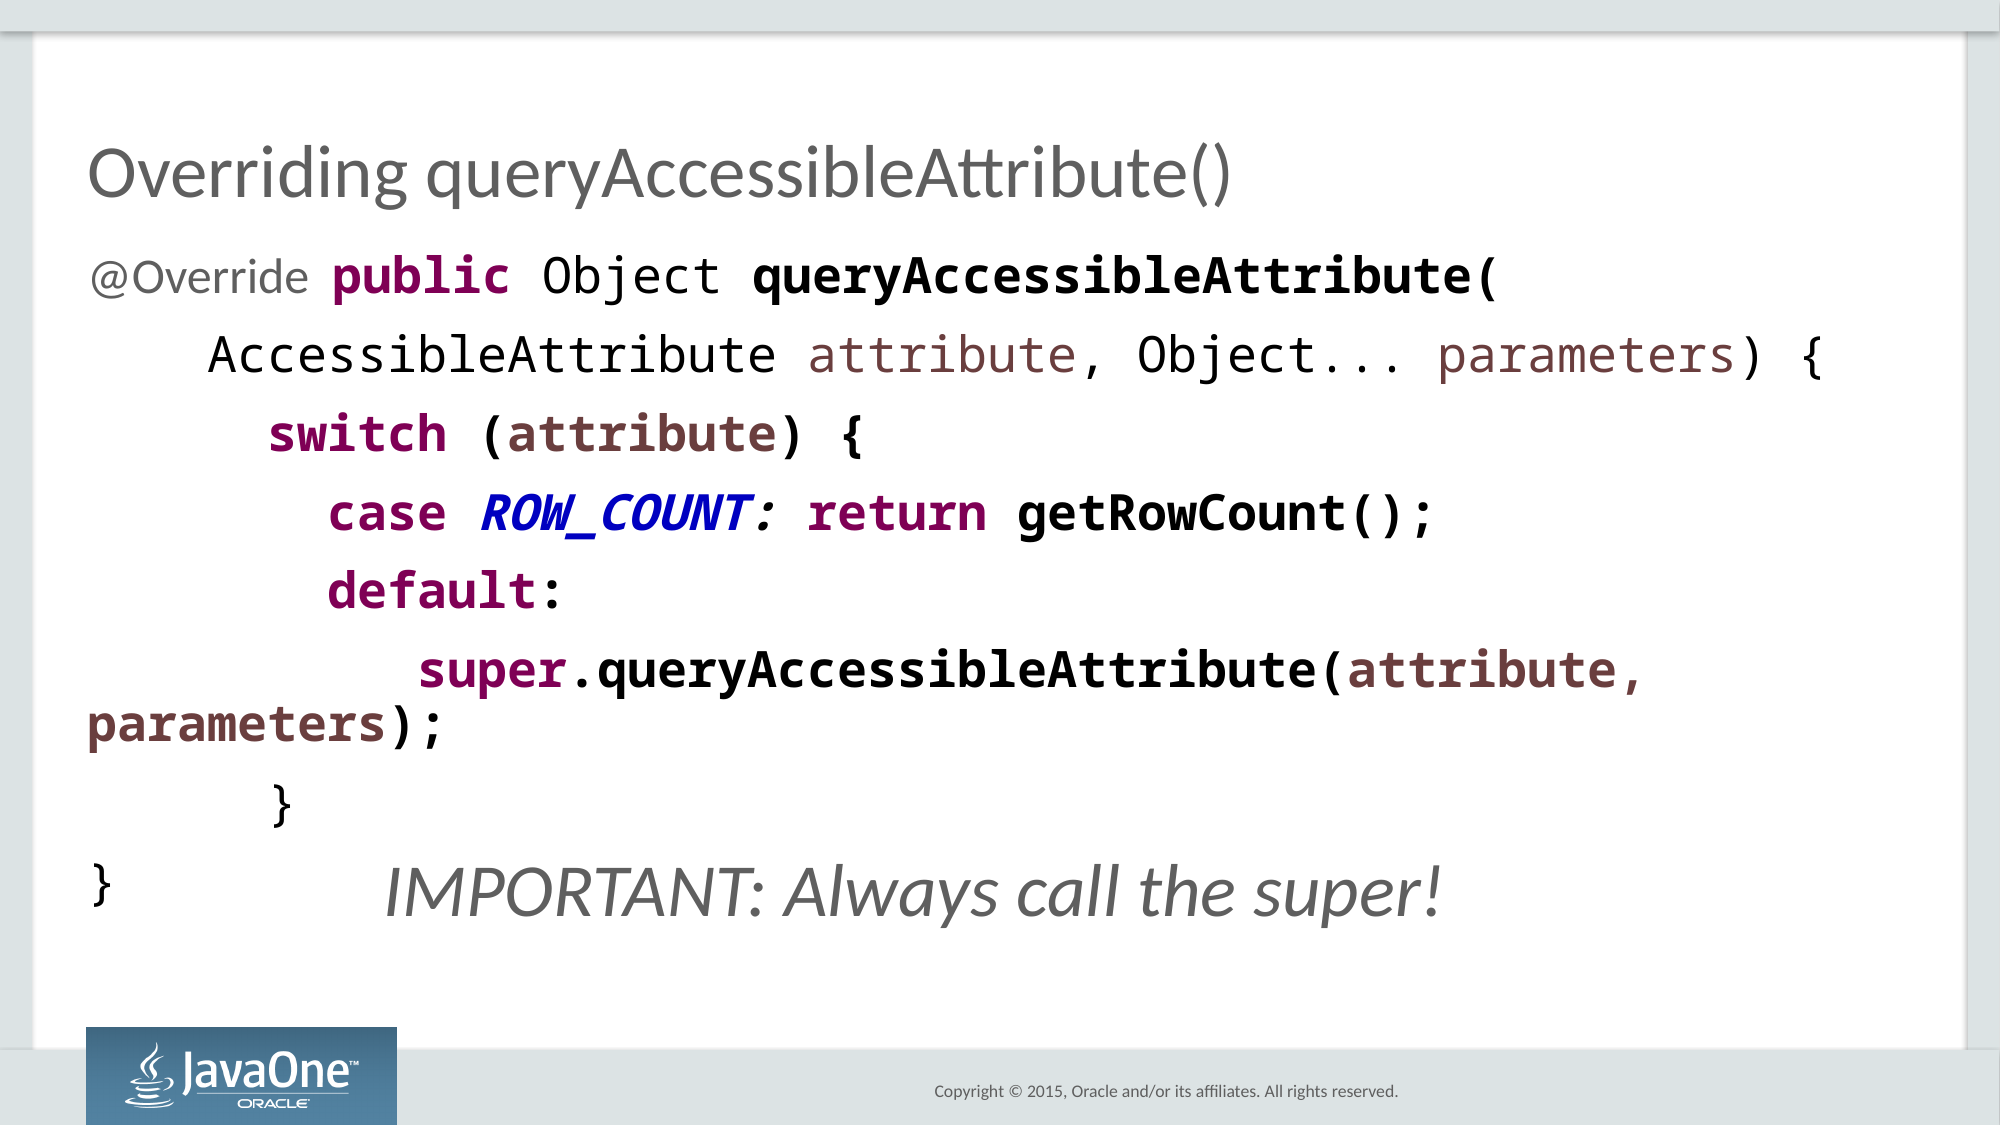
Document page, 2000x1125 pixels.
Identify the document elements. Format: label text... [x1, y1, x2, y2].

text_box IMPORTANT: Always call the super! [366, 851, 1966, 1002]
list @Override public Object queryAccessibleAttribute( AccessibleAttribute attribute, Object... parameters) { switch (attribute) { case ROW_COUNT: return getRowCount(); default: super.queryAccessibleAttribute(attribute, parameters); } } [87, 249, 1913, 975]
picture [86, 1027, 397, 1125]
title Overriding queryAccessibleAttribute() [87, 66, 1913, 213]
